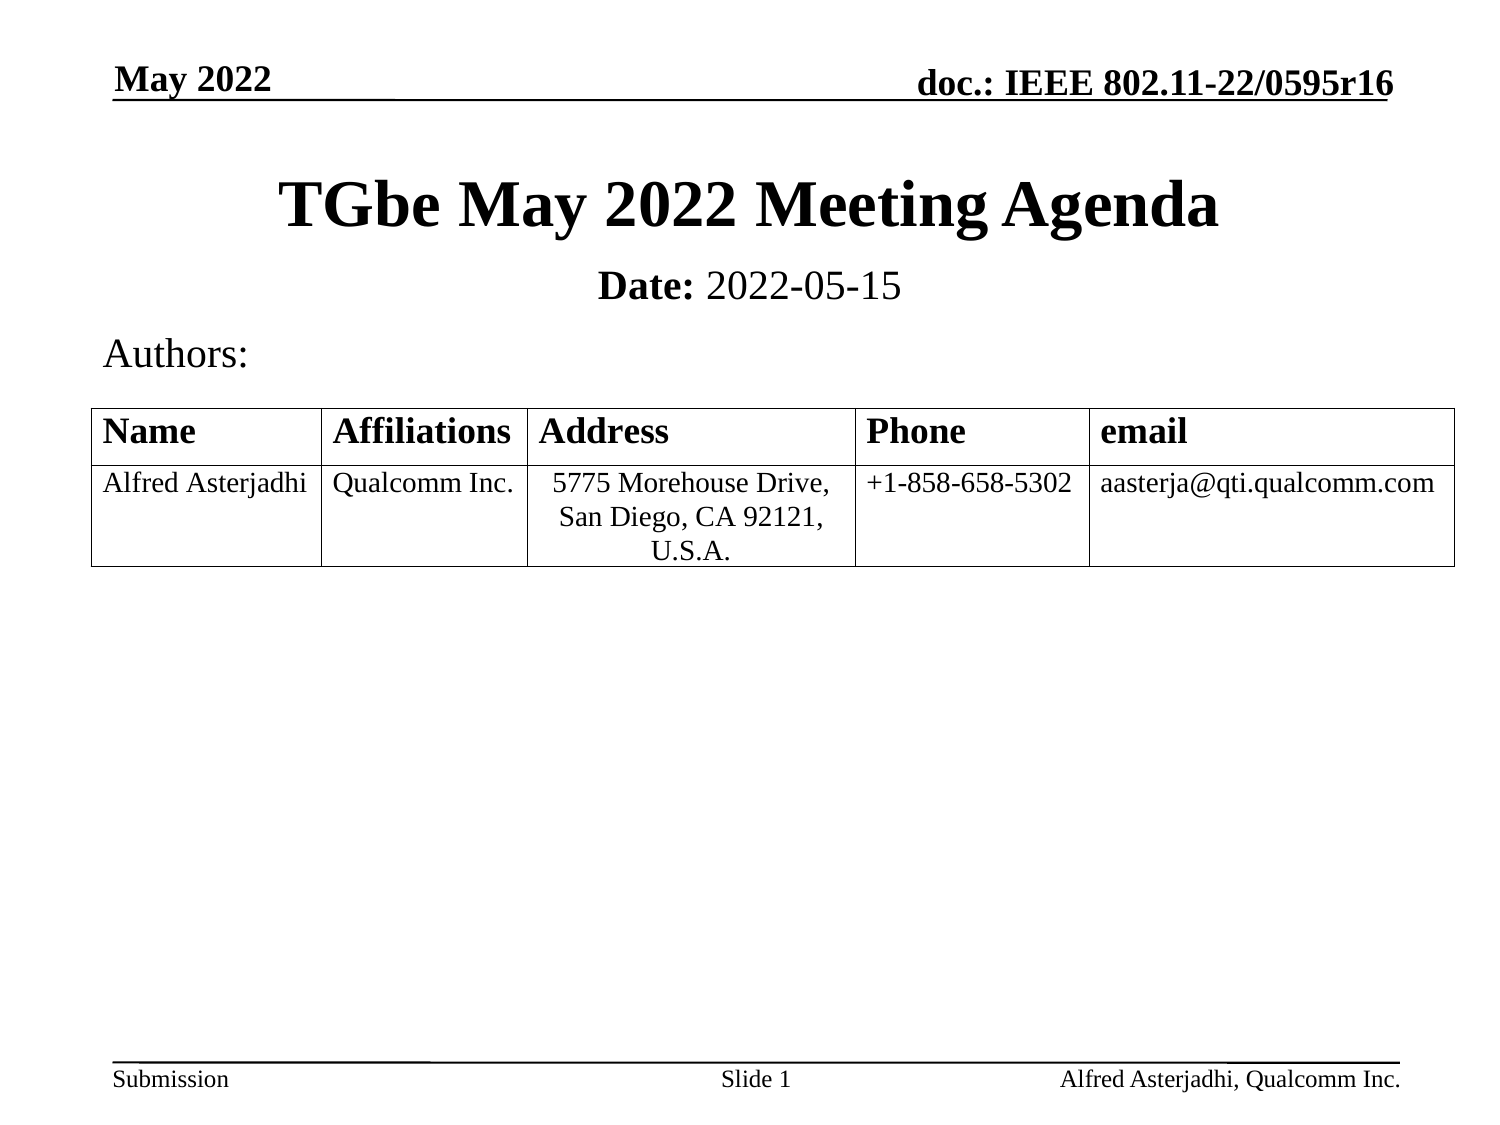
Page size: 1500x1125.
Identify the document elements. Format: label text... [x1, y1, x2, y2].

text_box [75, 407, 1477, 819]
list Date: 2022-05-15 [112, 249, 1388, 316]
footer Alfred Asterjadhi, Qualcomm Inc. [902, 1061, 1402, 1093]
slide_number Slide 1 [712, 1061, 800, 1123]
text_box Authors: [87, 318, 325, 381]
title TGbe May 2022 Meeting Agenda [112, 112, 1388, 249]
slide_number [114, 54, 493, 100]
